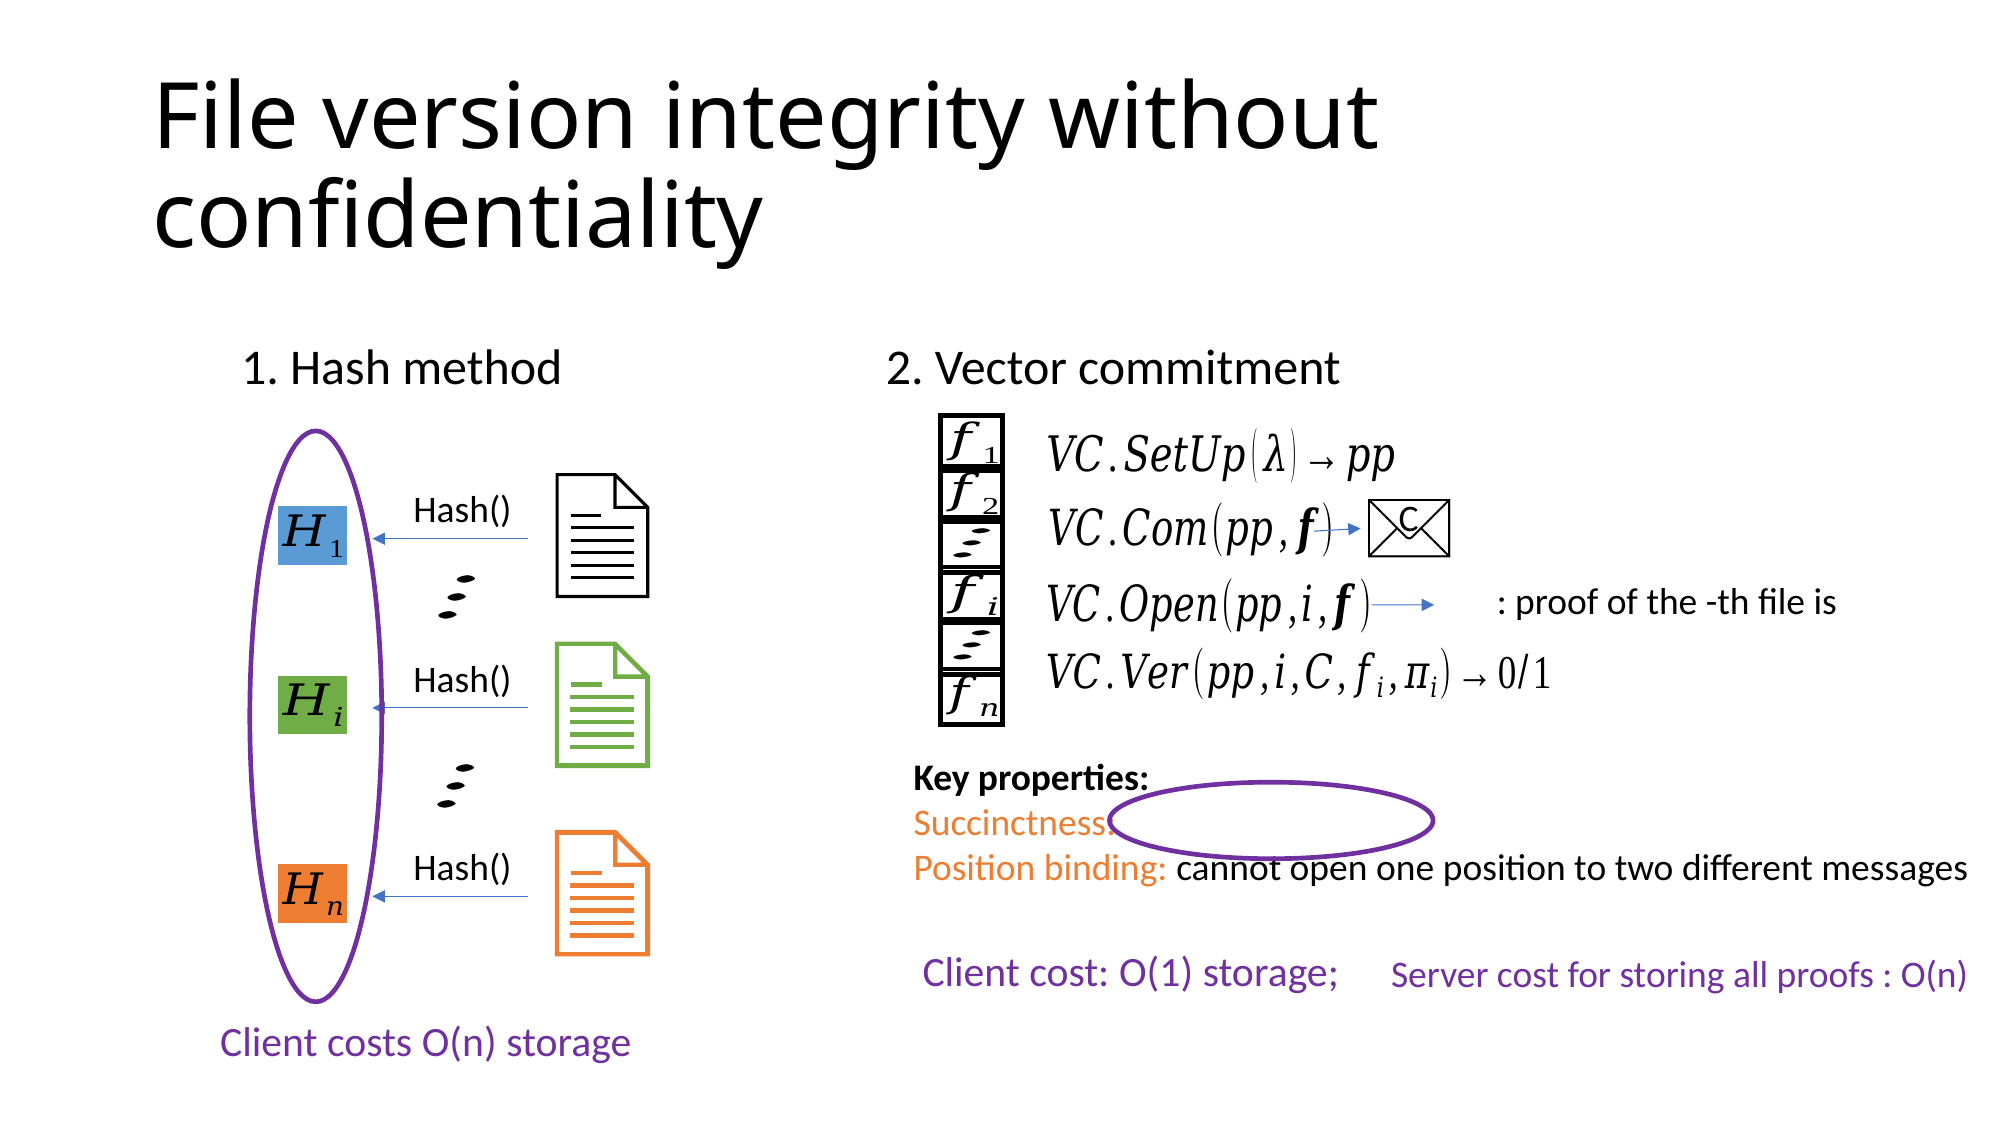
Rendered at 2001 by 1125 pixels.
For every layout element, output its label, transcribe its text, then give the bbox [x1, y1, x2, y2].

text_box 1. Hash method [226, 327, 578, 402]
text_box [942, 417, 1000, 723]
text_box [1108, 781, 1435, 860]
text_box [905, 937, 1992, 1004]
text_box [280, 429, 351, 472]
text_box Client costs O(n) storage [205, 1007, 647, 1073]
text_box [248, 476, 353, 1003]
text_box 2. Vector commitment [871, 327, 1357, 402]
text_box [279, 472, 650, 956]
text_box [1045, 425, 1928, 709]
title File version integrity without confidentiality [137, 59, 1914, 278]
